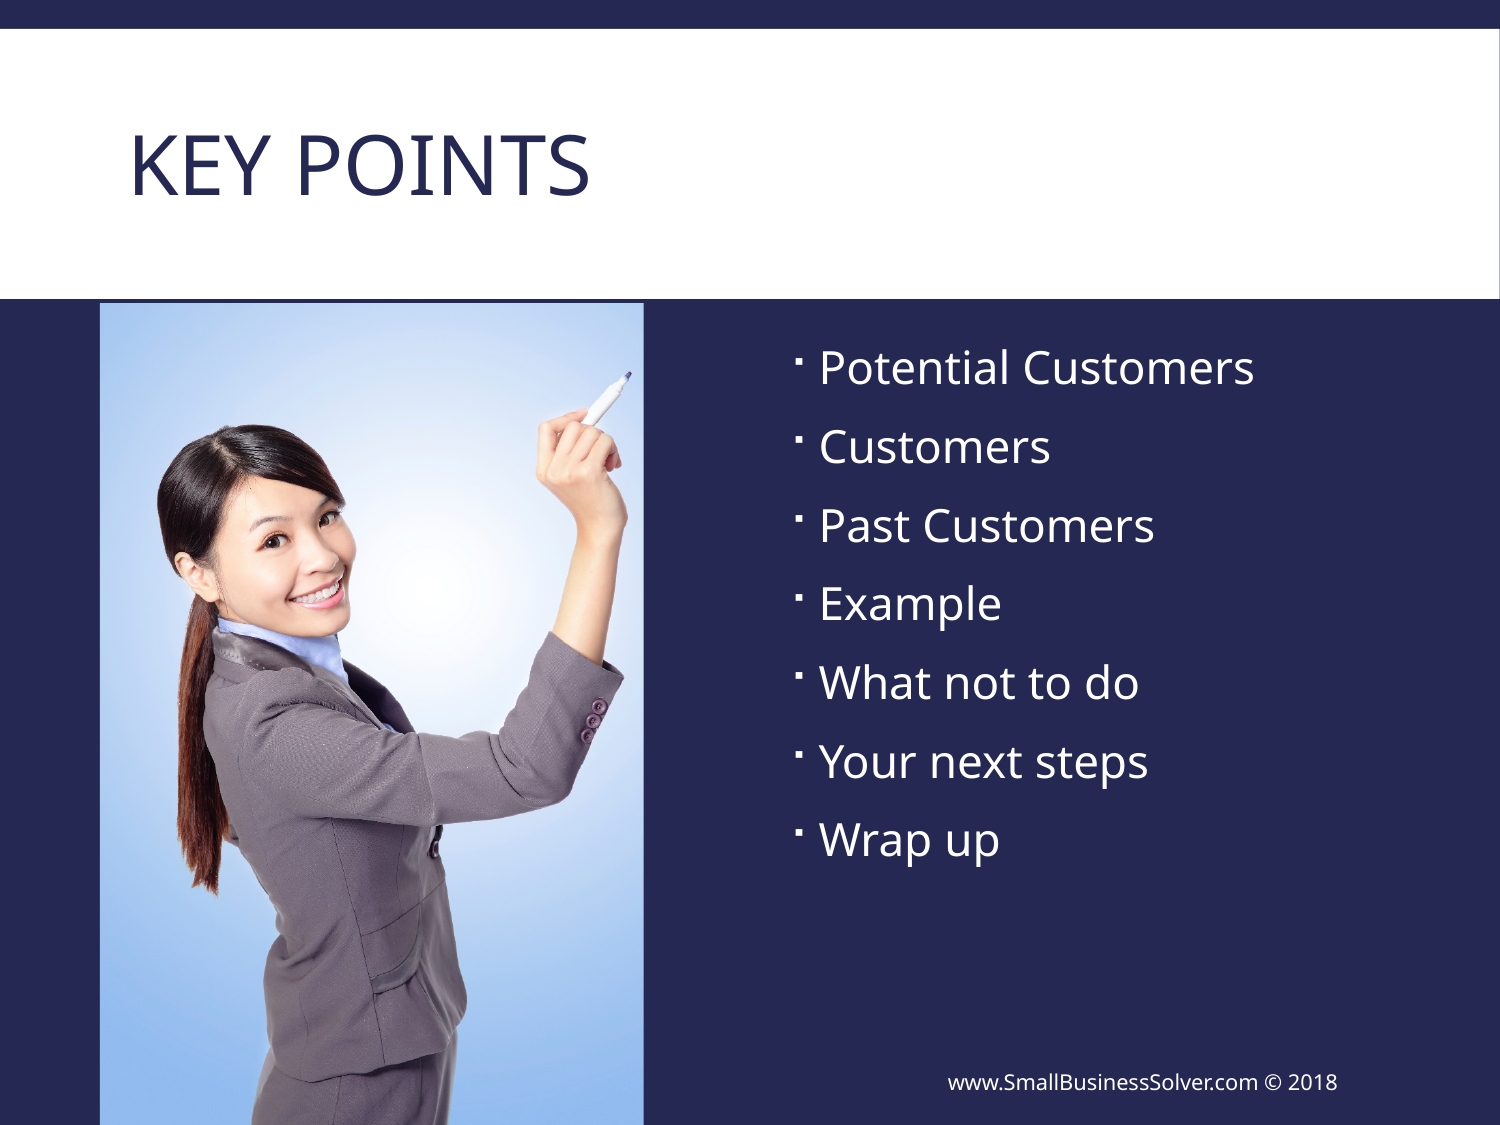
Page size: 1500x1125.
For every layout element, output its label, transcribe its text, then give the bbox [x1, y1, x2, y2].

list Potential Customers Customers Past Customers Example What not to do Your next steps Wrap up [773, 338, 1437, 1081]
footer www.SmallBusinessSolver.com © 2018 [687, 1053, 1354, 1114]
picture [99, 303, 644, 1125]
title Key Points [112, 46, 1388, 295]
